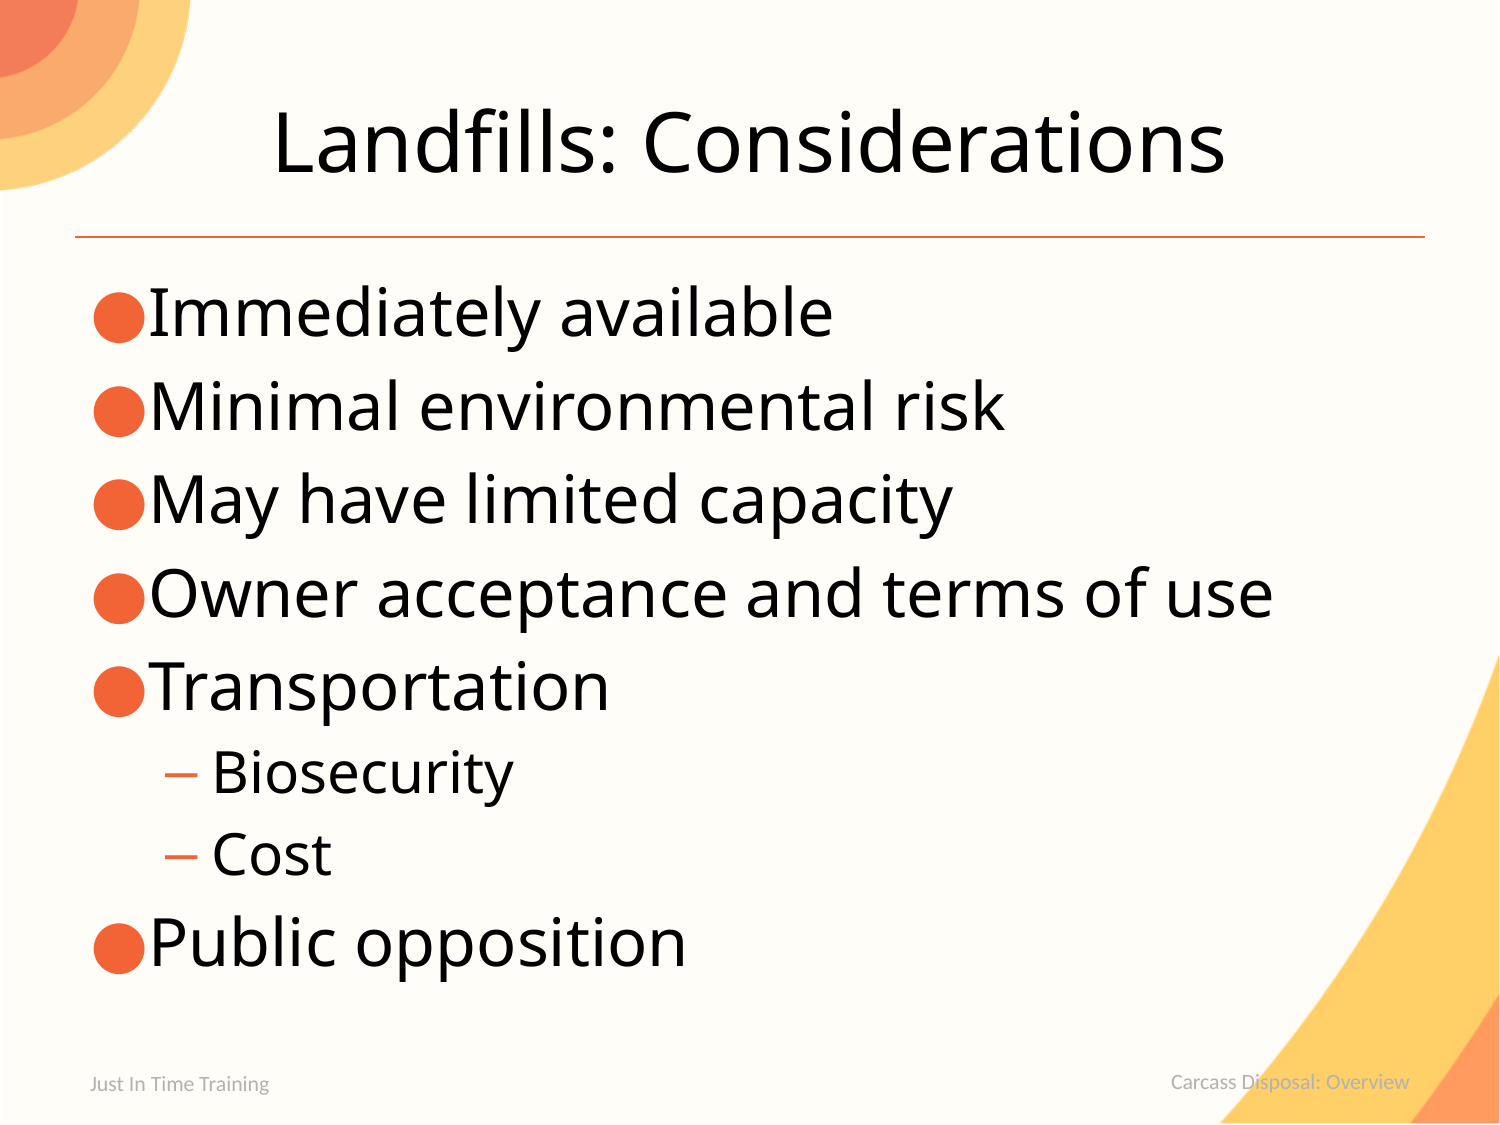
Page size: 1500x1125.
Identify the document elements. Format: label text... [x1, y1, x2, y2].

title Landfills: Considerations [75, 45, 1425, 233]
footer Carcass Disposal: Overview [950, 1062, 1425, 1100]
picture [0, 0, 1500, 1125]
list Immediately available Minimal environmental risk May have limited capacity Owner acceptance and terms of use Transportation Biosecurity Cost Public opposition [75, 262, 1425, 1025]
slide_number Just In Time Training [75, 1062, 425, 1103]
